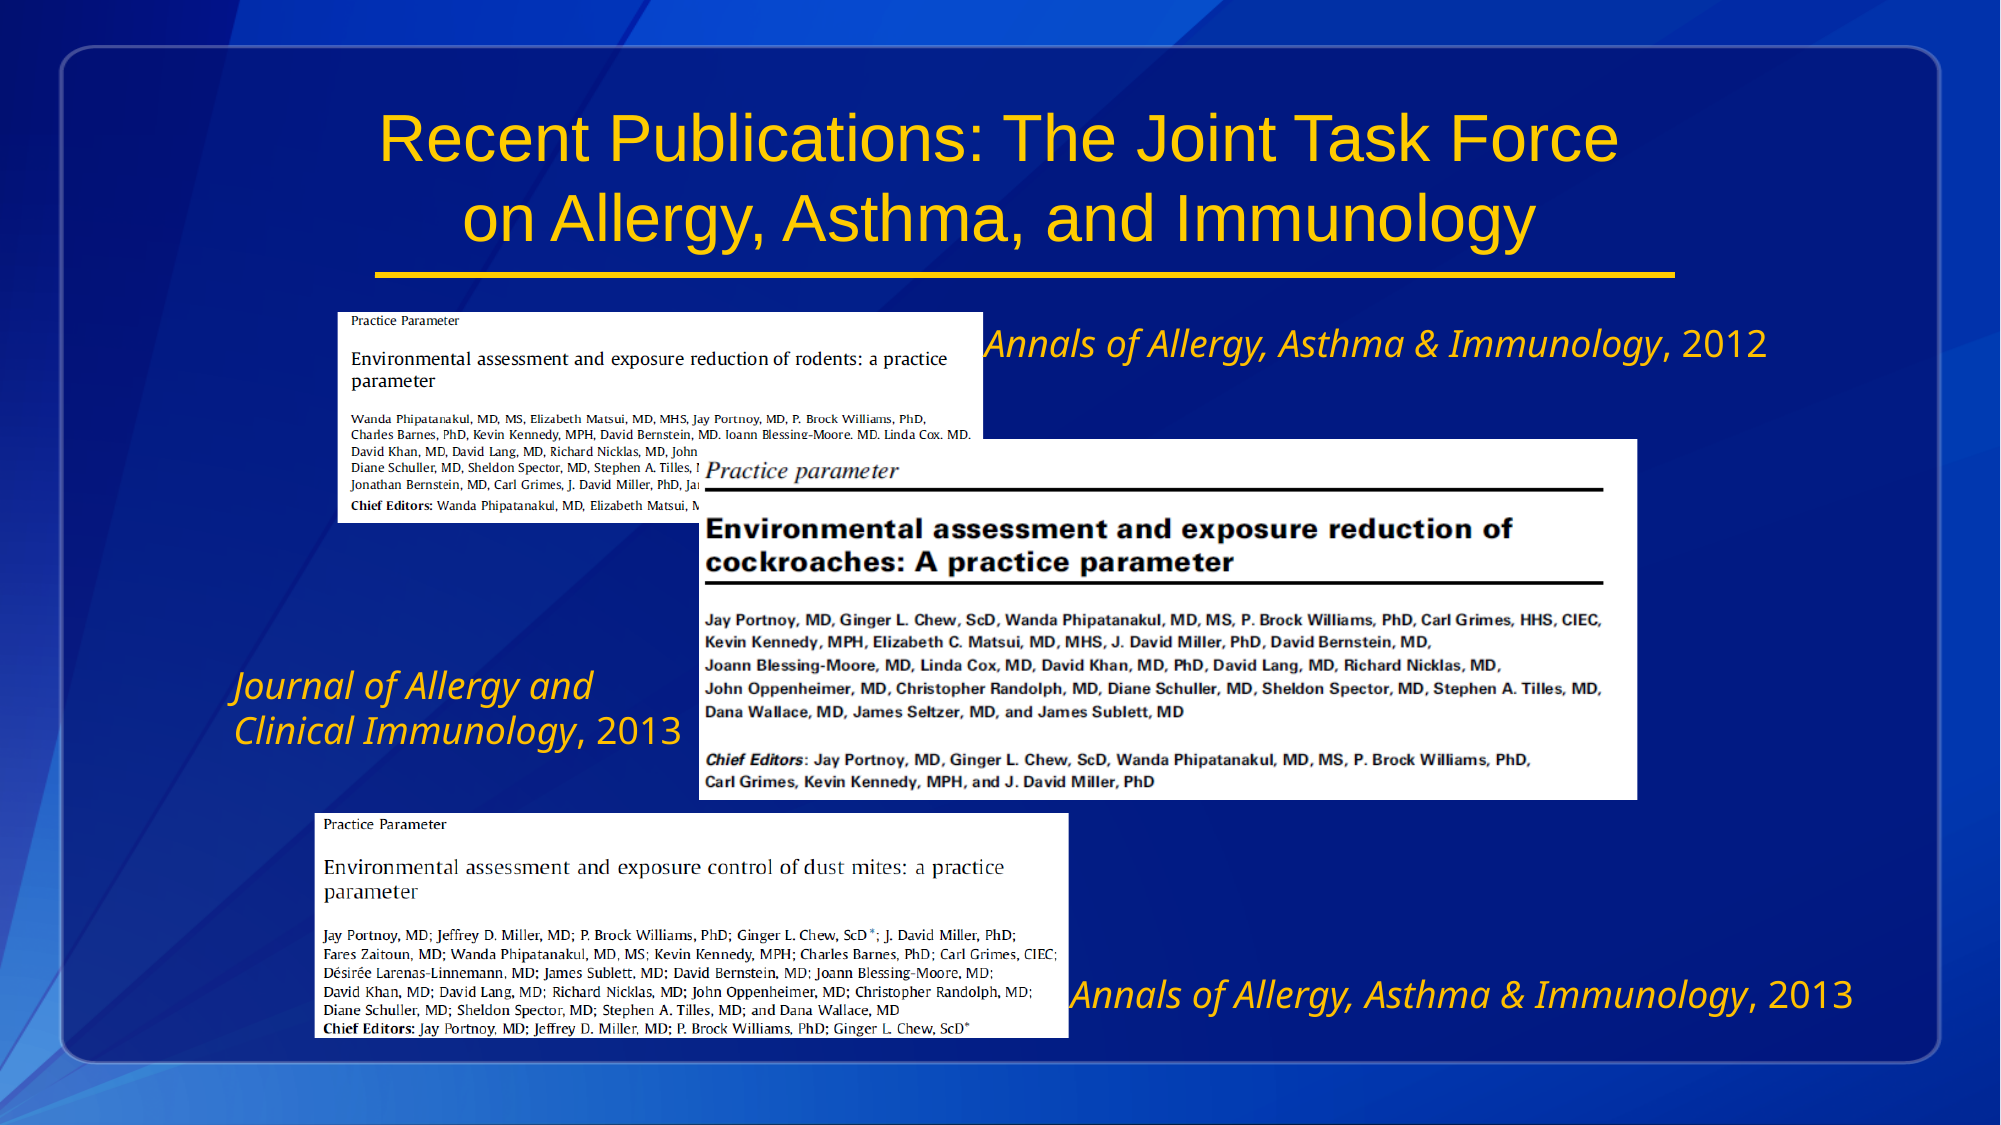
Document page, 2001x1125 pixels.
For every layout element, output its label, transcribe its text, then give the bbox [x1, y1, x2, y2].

picture [0, 0, 2001, 1125]
title Recent Publications: The Joint Task Force on Allergy, Asthma, and Immunology [362, 87, 1638, 275]
text_box Annals of Allergy, Asthma & Immunology, 2013 [1074, 964, 1869, 1024]
text_box Annals of Allergy, Asthma & Immunology, 2012 [984, 312, 1783, 373]
text_box Journal of Allergy and Clinical Immunology, 2013 [218, 654, 693, 760]
